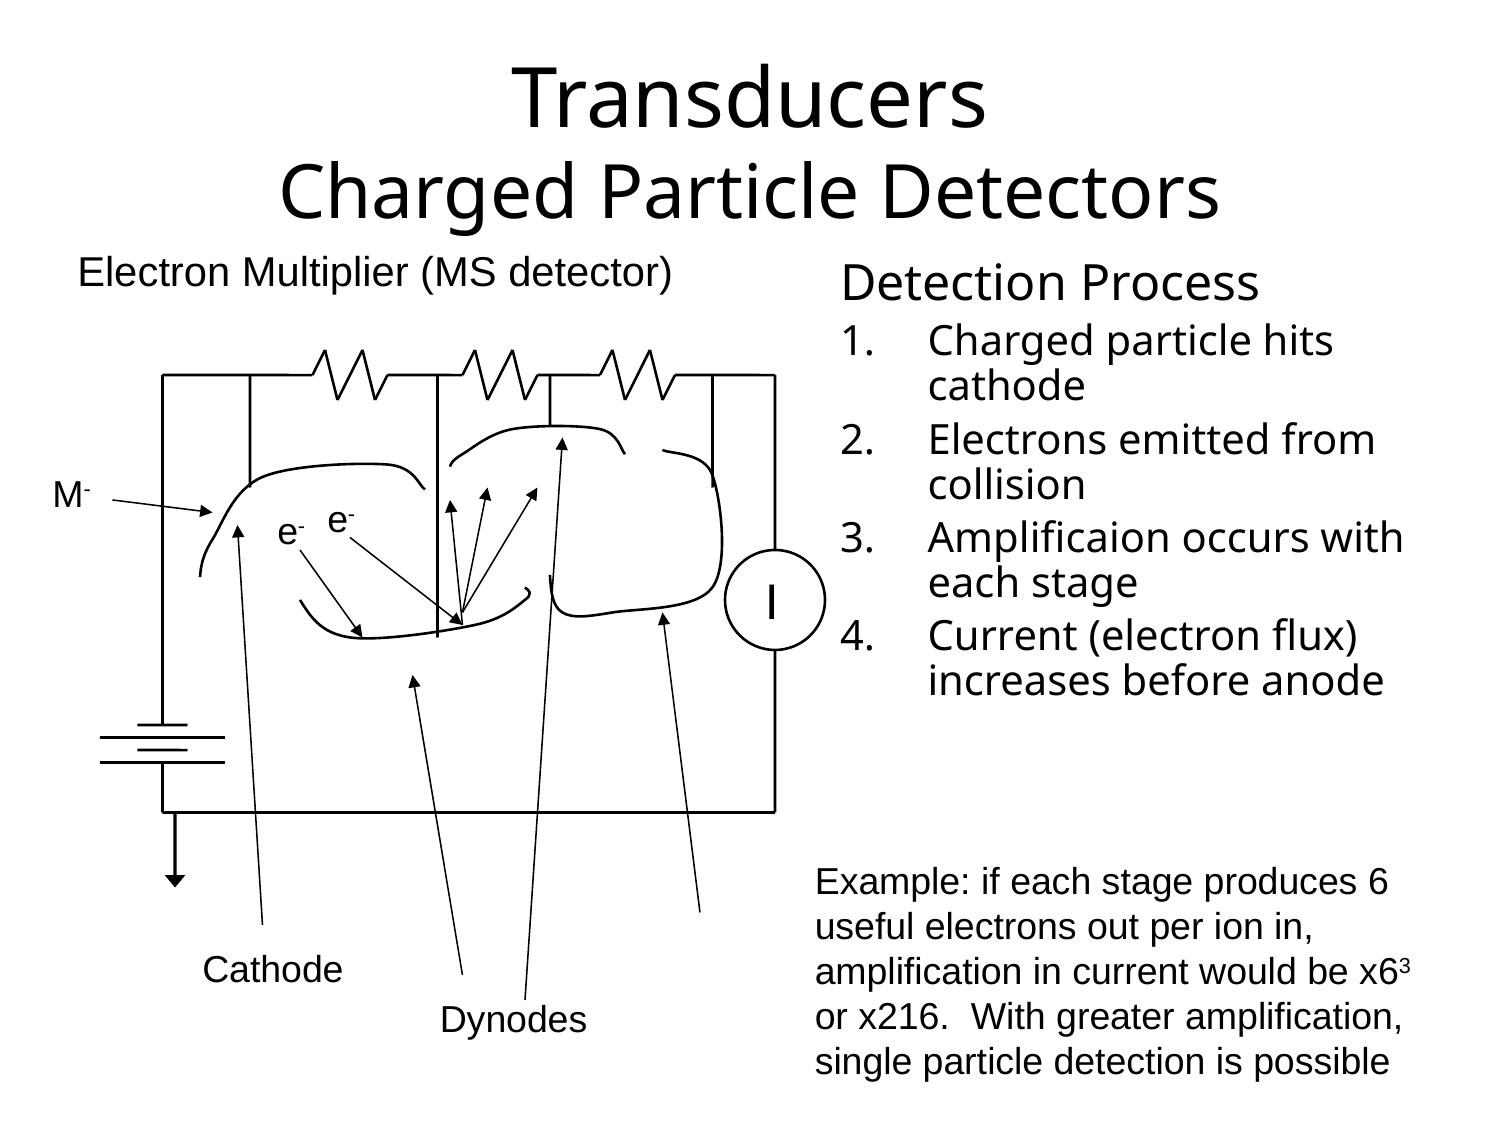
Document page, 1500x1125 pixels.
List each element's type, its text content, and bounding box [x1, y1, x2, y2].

text_box Cathode [187, 937, 425, 998]
list Detection Process Charged particle hits cathode Electrons emitted from collision Amplificaion occurs with each stage Current (electron flux) increases before anode [825, 249, 1475, 993]
text_box [423, 592, 437, 604]
text_box [112, 499, 213, 518]
text_box [300, 593, 437, 639]
text_box [657, 612, 701, 913]
text_box [299, 549, 363, 638]
title Transducers Charged Particle Detectors [75, 45, 1425, 233]
text_box [450, 425, 625, 467]
text_box [549, 571, 553, 593]
text_box [524, 437, 568, 1000]
text_box e- [312, 487, 413, 548]
text_box Example: if each stage produces 6 useful electrons out per ion in, amplification in current would be x63 or x216. With greater amplification, single particle detection is possible [800, 849, 1450, 1090]
text_box I [750, 562, 863, 638]
text_box [164, 812, 186, 888]
text_box [462, 487, 492, 611]
text_box [408, 675, 463, 976]
text_box [349, 537, 462, 625]
text_box [438, 587, 530, 632]
text_box e- [262, 499, 363, 560]
text_box M- [37, 462, 138, 523]
text_box Electron Multiplier (MS detector) [62, 237, 700, 303]
text_box [232, 525, 263, 925]
text_box [725, 549, 808, 650]
text_box [552, 449, 723, 617]
text_box [445, 499, 463, 625]
text_box [199, 463, 425, 578]
text_box [462, 487, 538, 613]
text_box Dynodes [424, 987, 663, 1048]
